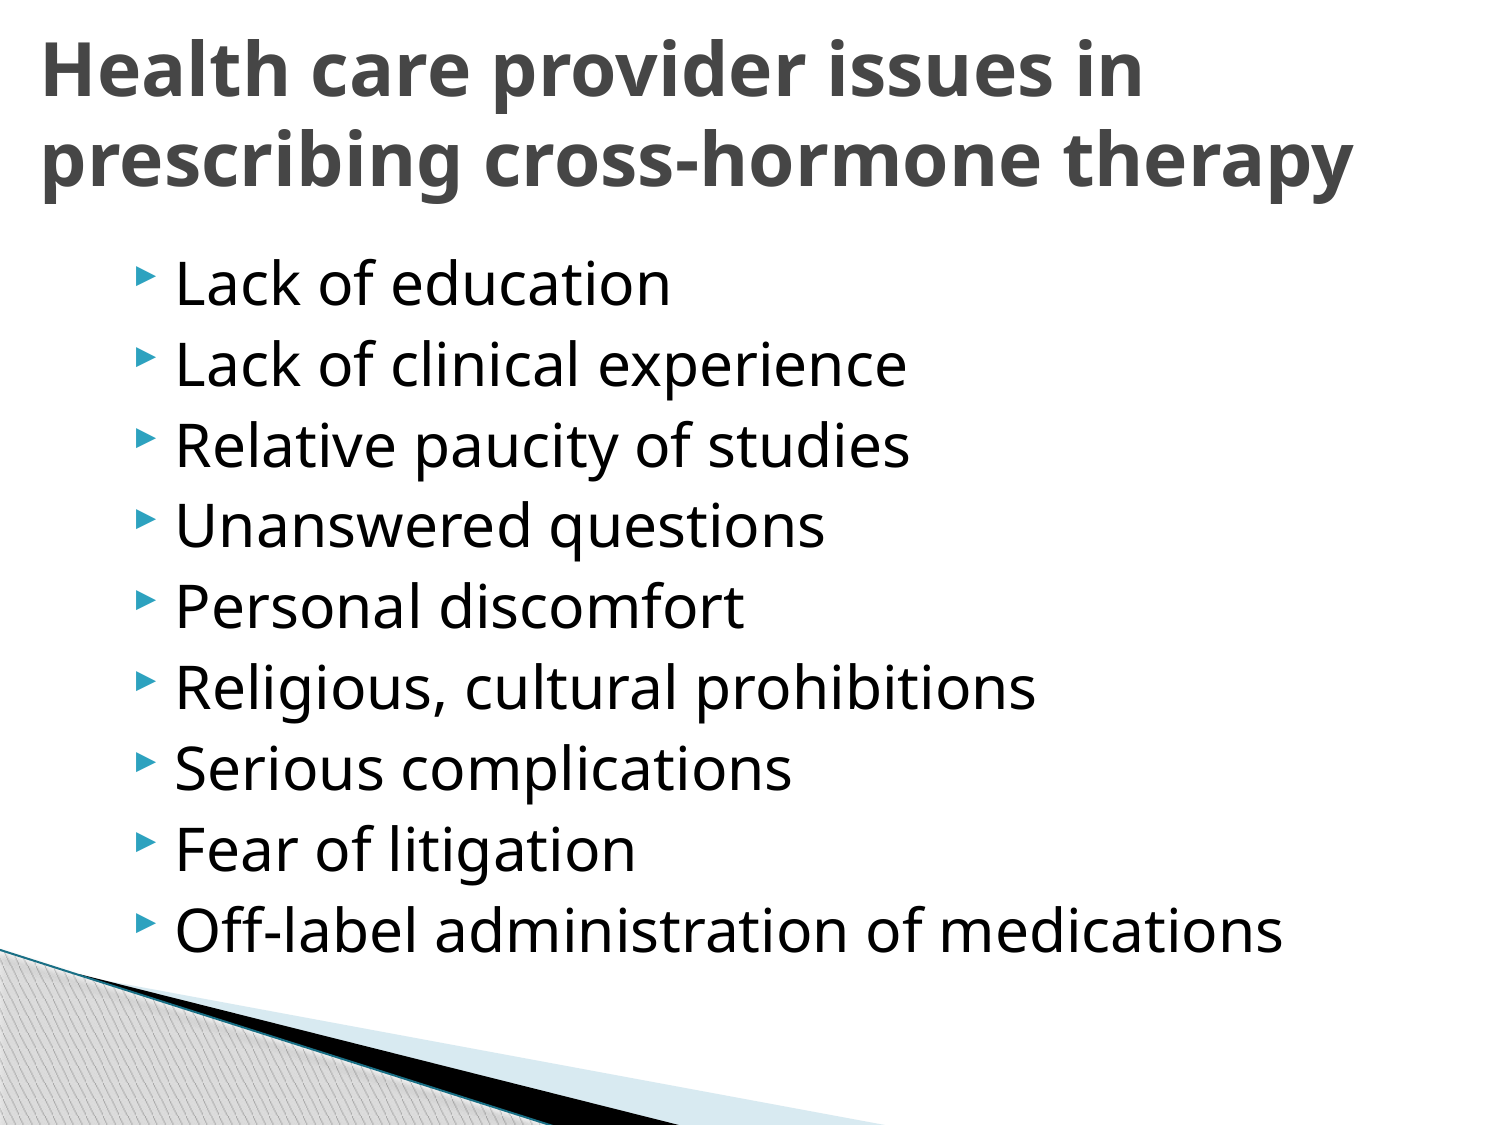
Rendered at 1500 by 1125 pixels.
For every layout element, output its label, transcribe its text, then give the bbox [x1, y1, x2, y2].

title Health care provider issues in prescribing cross-hormone therapy [24, 62, 1475, 250]
list Lack of education Lack of clinical experience Relative paucity of studies Unanswered questions Personal discomfort Religious, cultural prohibitions Serious complications Fear of litigation Off-label administration of medications [99, 237, 1362, 1025]
